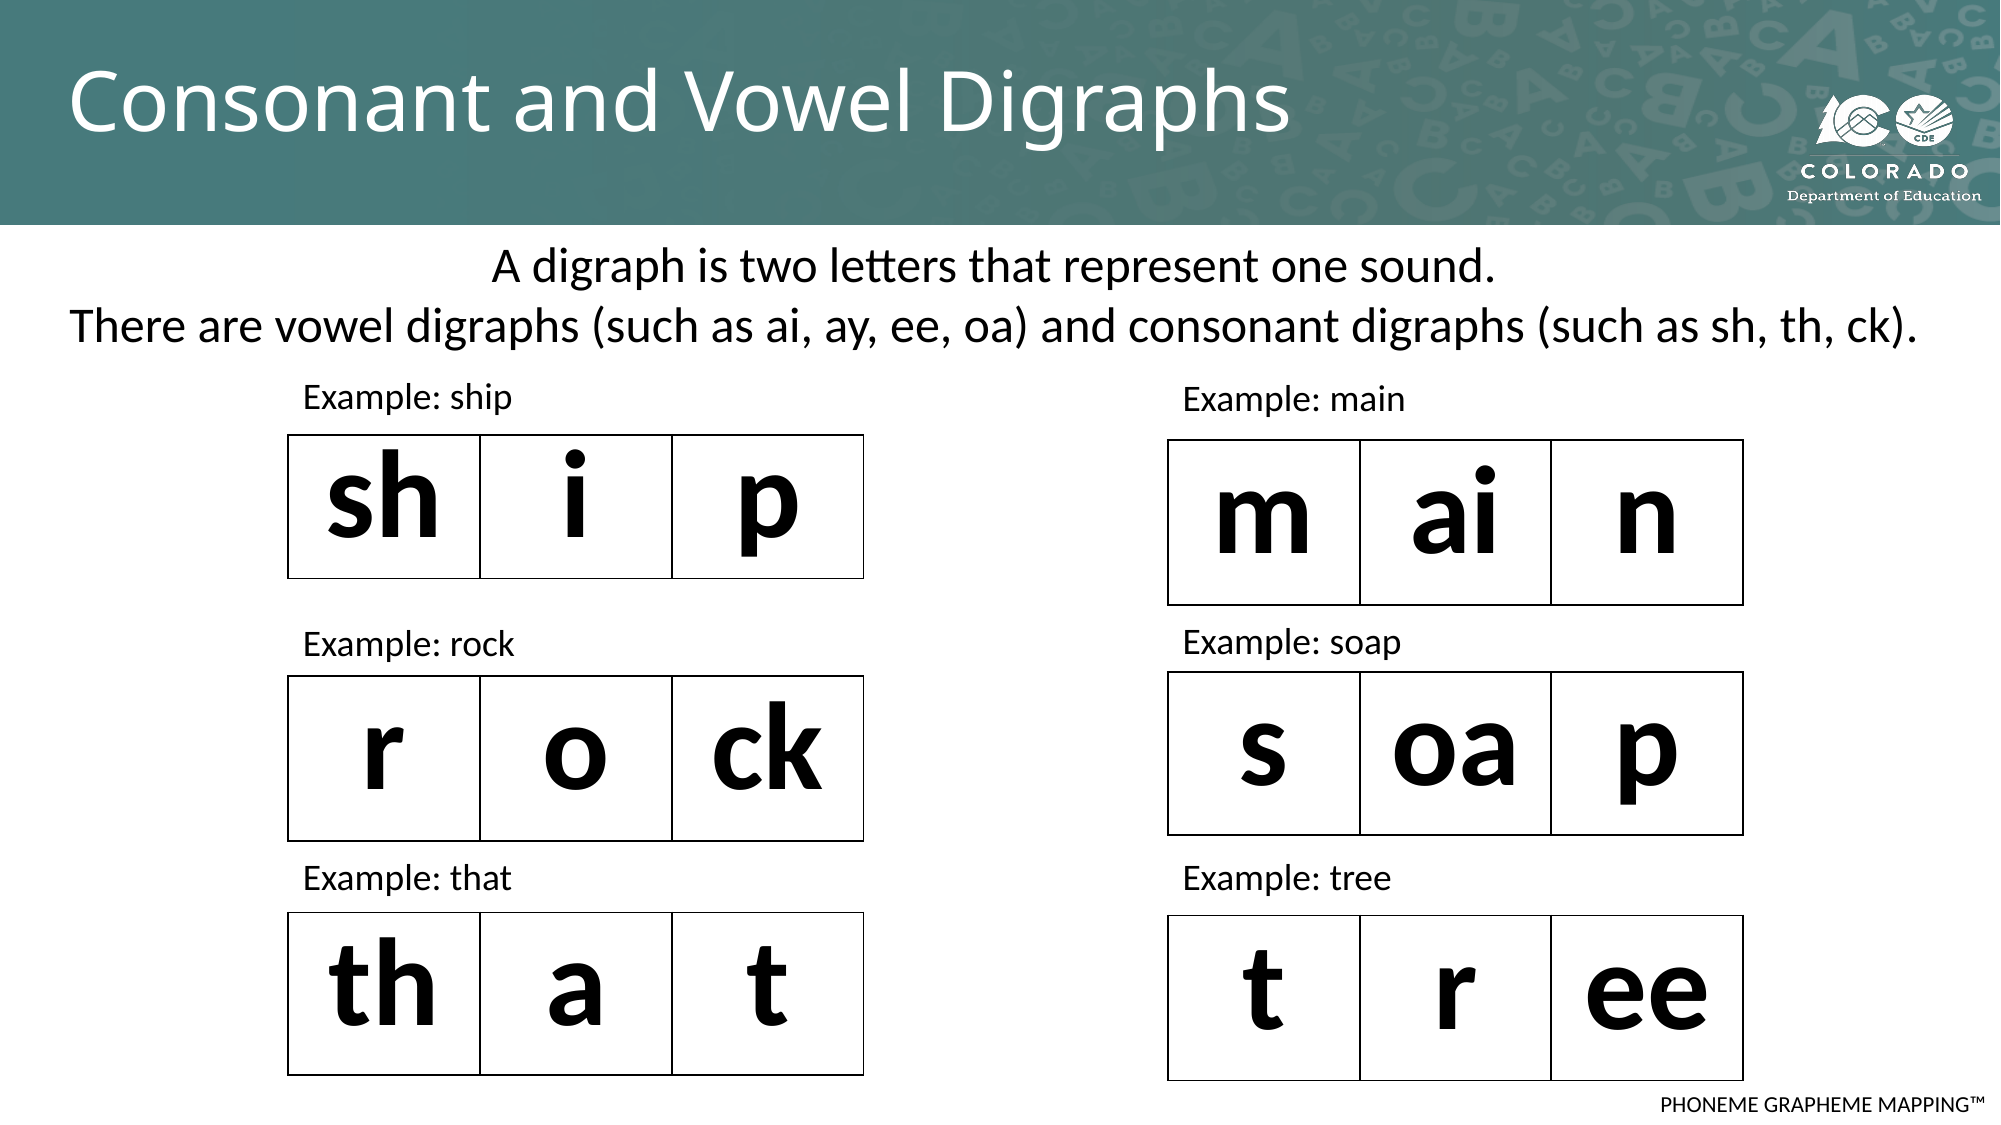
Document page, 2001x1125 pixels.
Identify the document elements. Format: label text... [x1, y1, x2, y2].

table_header ee [1552, 916, 1742, 1080]
text_box Example: main [1167, 366, 1744, 427]
table_header p [1552, 673, 1742, 834]
table_header n [1552, 441, 1742, 604]
text_box Example: that [288, 845, 864, 906]
table_header t [673, 913, 863, 1074]
picture [0, 0, 2000, 225]
text_box Example: ship [288, 364, 864, 425]
table_header oa [1361, 673, 1550, 834]
table_header a [481, 913, 671, 1074]
text_box Example: tree [1167, 845, 1744, 906]
table_header ck [673, 677, 863, 840]
table_header i [481, 436, 671, 578]
table_header t [1169, 916, 1359, 1080]
text_box A digraph is two letters that represent one sound. There are vowel digraphs (such as ai, ay, ee, oa) and consonant digraphs (such as sh, th, ck). [37, 224, 1963, 360]
table_header o [481, 677, 671, 840]
text_box PHONEME GRAPHEME MAPPING™ [1645, 1082, 2000, 1125]
table_header r [289, 677, 479, 840]
table_header ai [1361, 441, 1550, 604]
table_header th [289, 913, 479, 1074]
text_box Example: rock [288, 611, 864, 672]
table_header p [673, 436, 863, 578]
text_box Example: soap [1167, 609, 1744, 670]
table_header m [1169, 441, 1359, 604]
table_header s [1169, 673, 1359, 834]
table_header sh [289, 436, 479, 578]
title Consonant and Vowel Digraphs [67, 59, 1534, 146]
table_header r [1361, 916, 1550, 1080]
